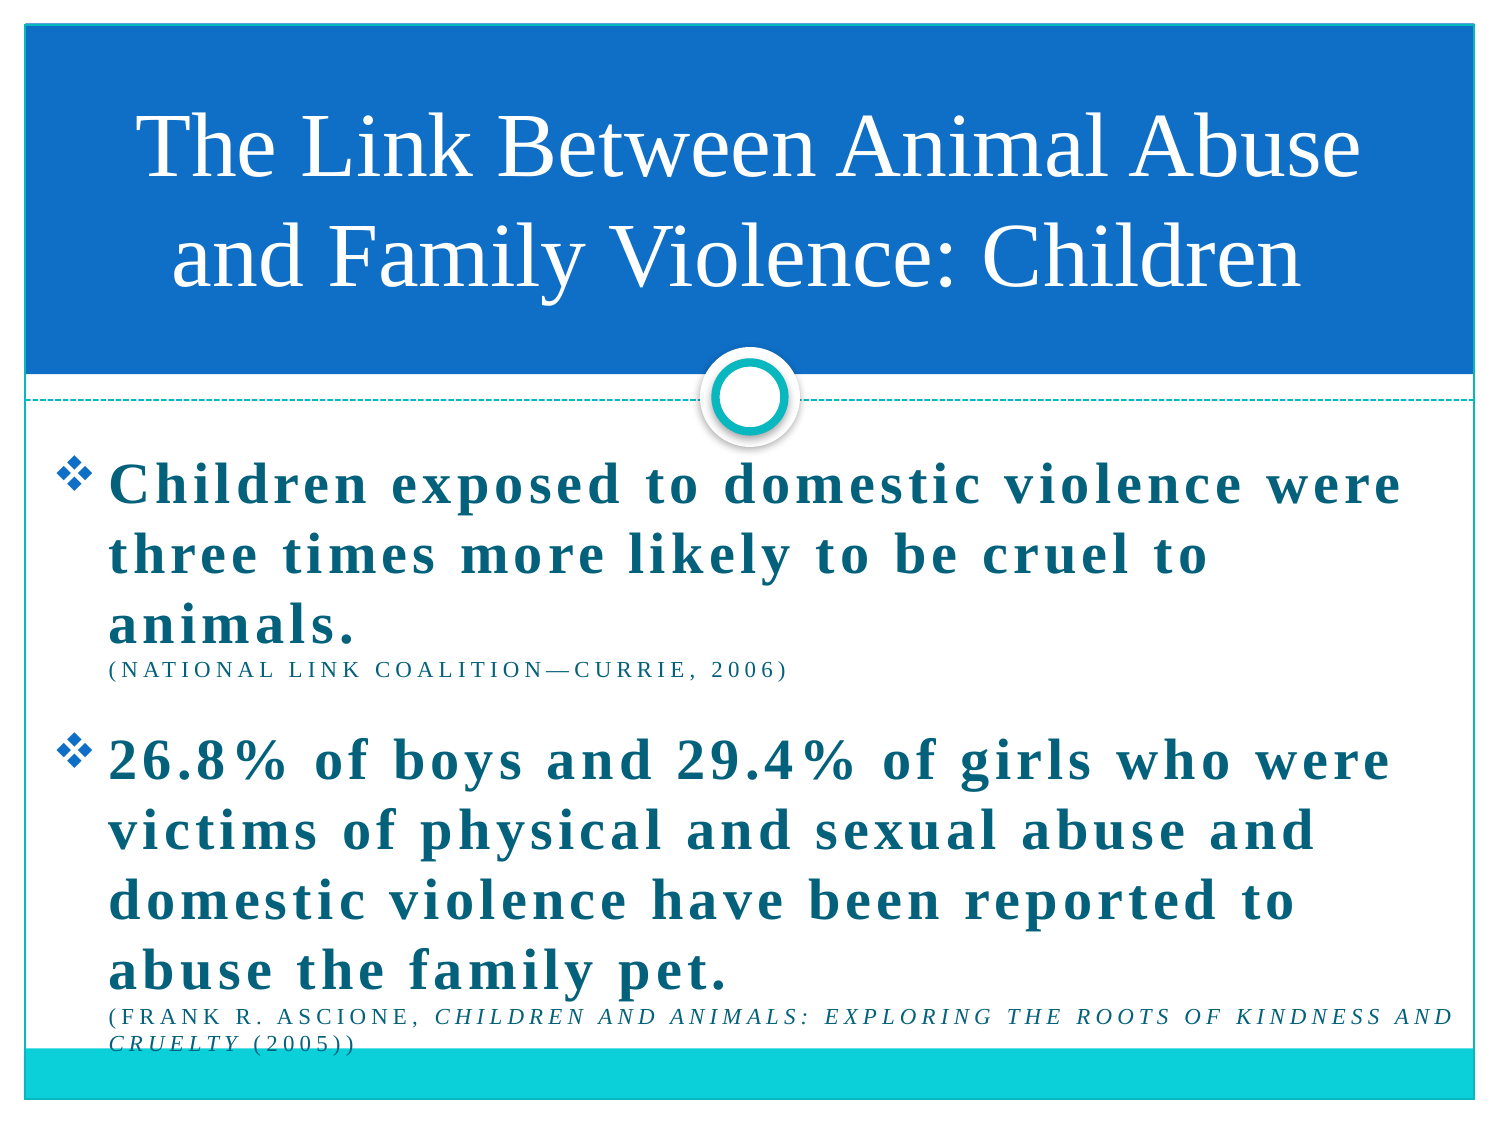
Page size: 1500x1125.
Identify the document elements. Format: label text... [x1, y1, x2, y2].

title The Link Between Animal Abuse and Family Violence: Children [112, 62, 1388, 313]
list Children exposed to domestic violence were three times more likely to be cruel to animals. (National Link Coalition—Currie, 2006) 26.8% of boys and 29.4% of girls who were victims of physical and sexual abuse and domestic violence have been reported to abuse the family pet. (Frank R. Ascione, Children and Animals: Exploring the Roots of Kindness and Cruelty (2005)) [37, 437, 1475, 1100]
